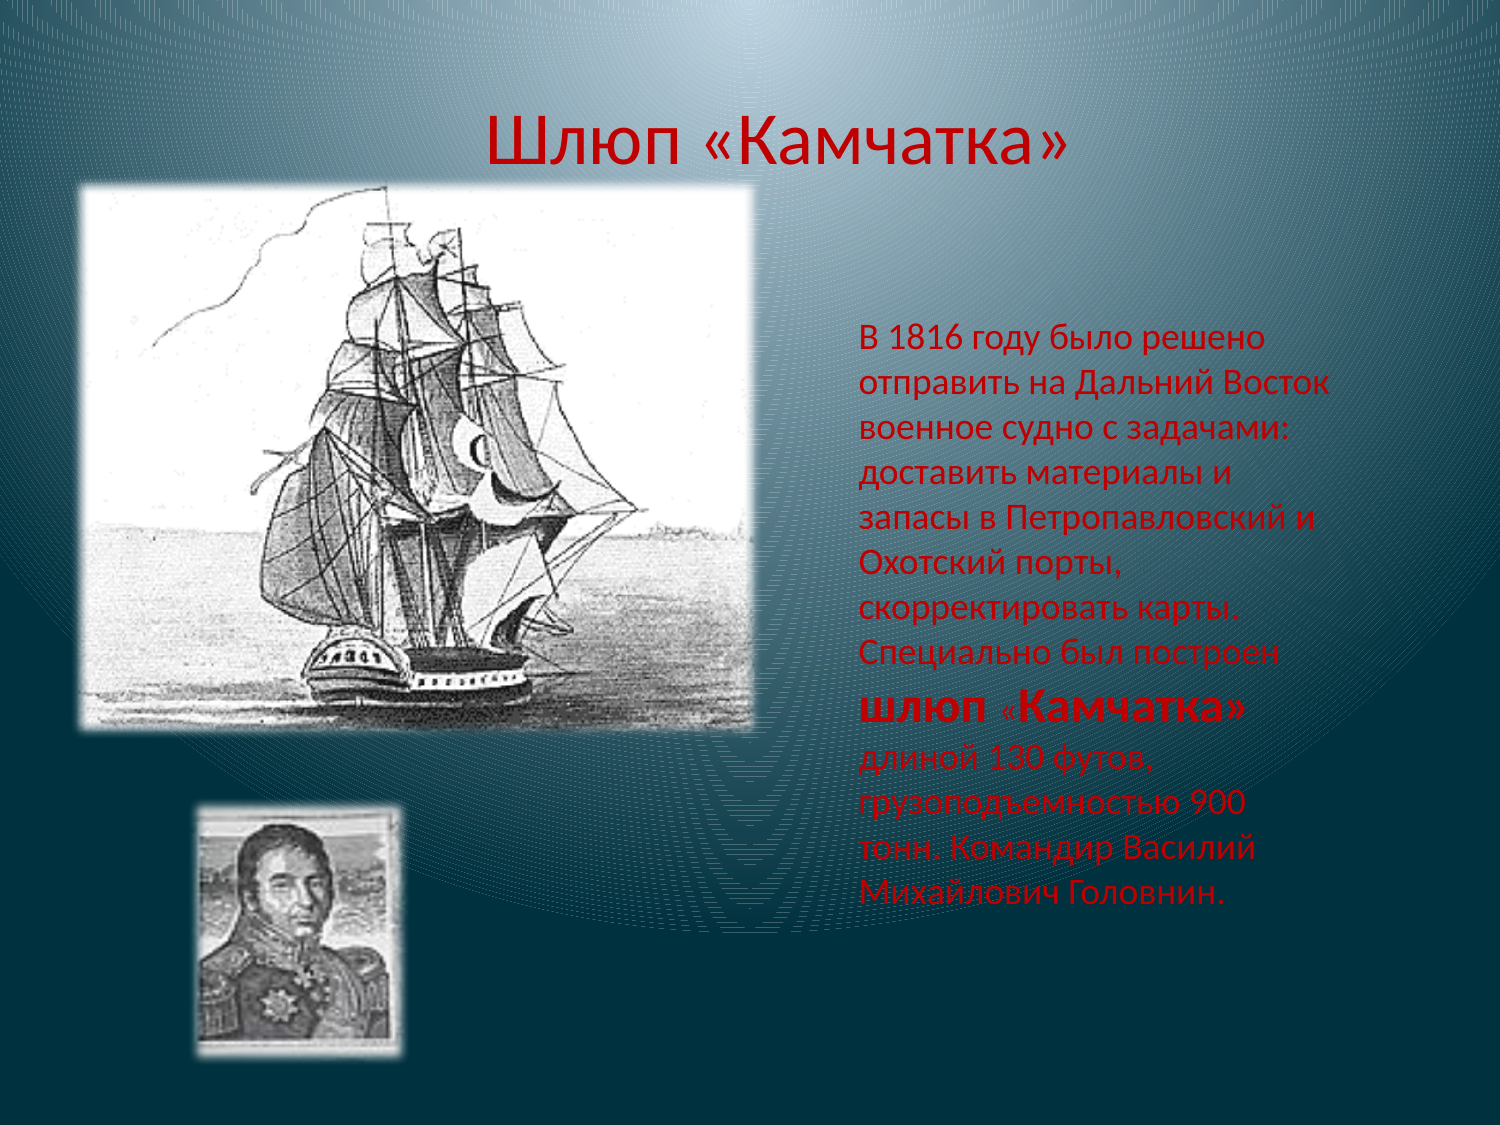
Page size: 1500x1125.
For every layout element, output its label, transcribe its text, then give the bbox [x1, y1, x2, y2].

picture [190, 793, 411, 1064]
picture [69, 175, 762, 741]
text_box В 1816 году было решено отправить на Дальний Восток военное судно с задачами: доставить материалы и запасы в Петропавловский и Охотский порты, скорректировать карты. Специально был построен шлюп «Камчатка» длиной 130 футов, грузоподъемностью 900 тонн. Командир Василий Михайлович Головнин. [843, 304, 1348, 920]
text_box Шлюп «Камчатка» [339, 81, 1219, 187]
